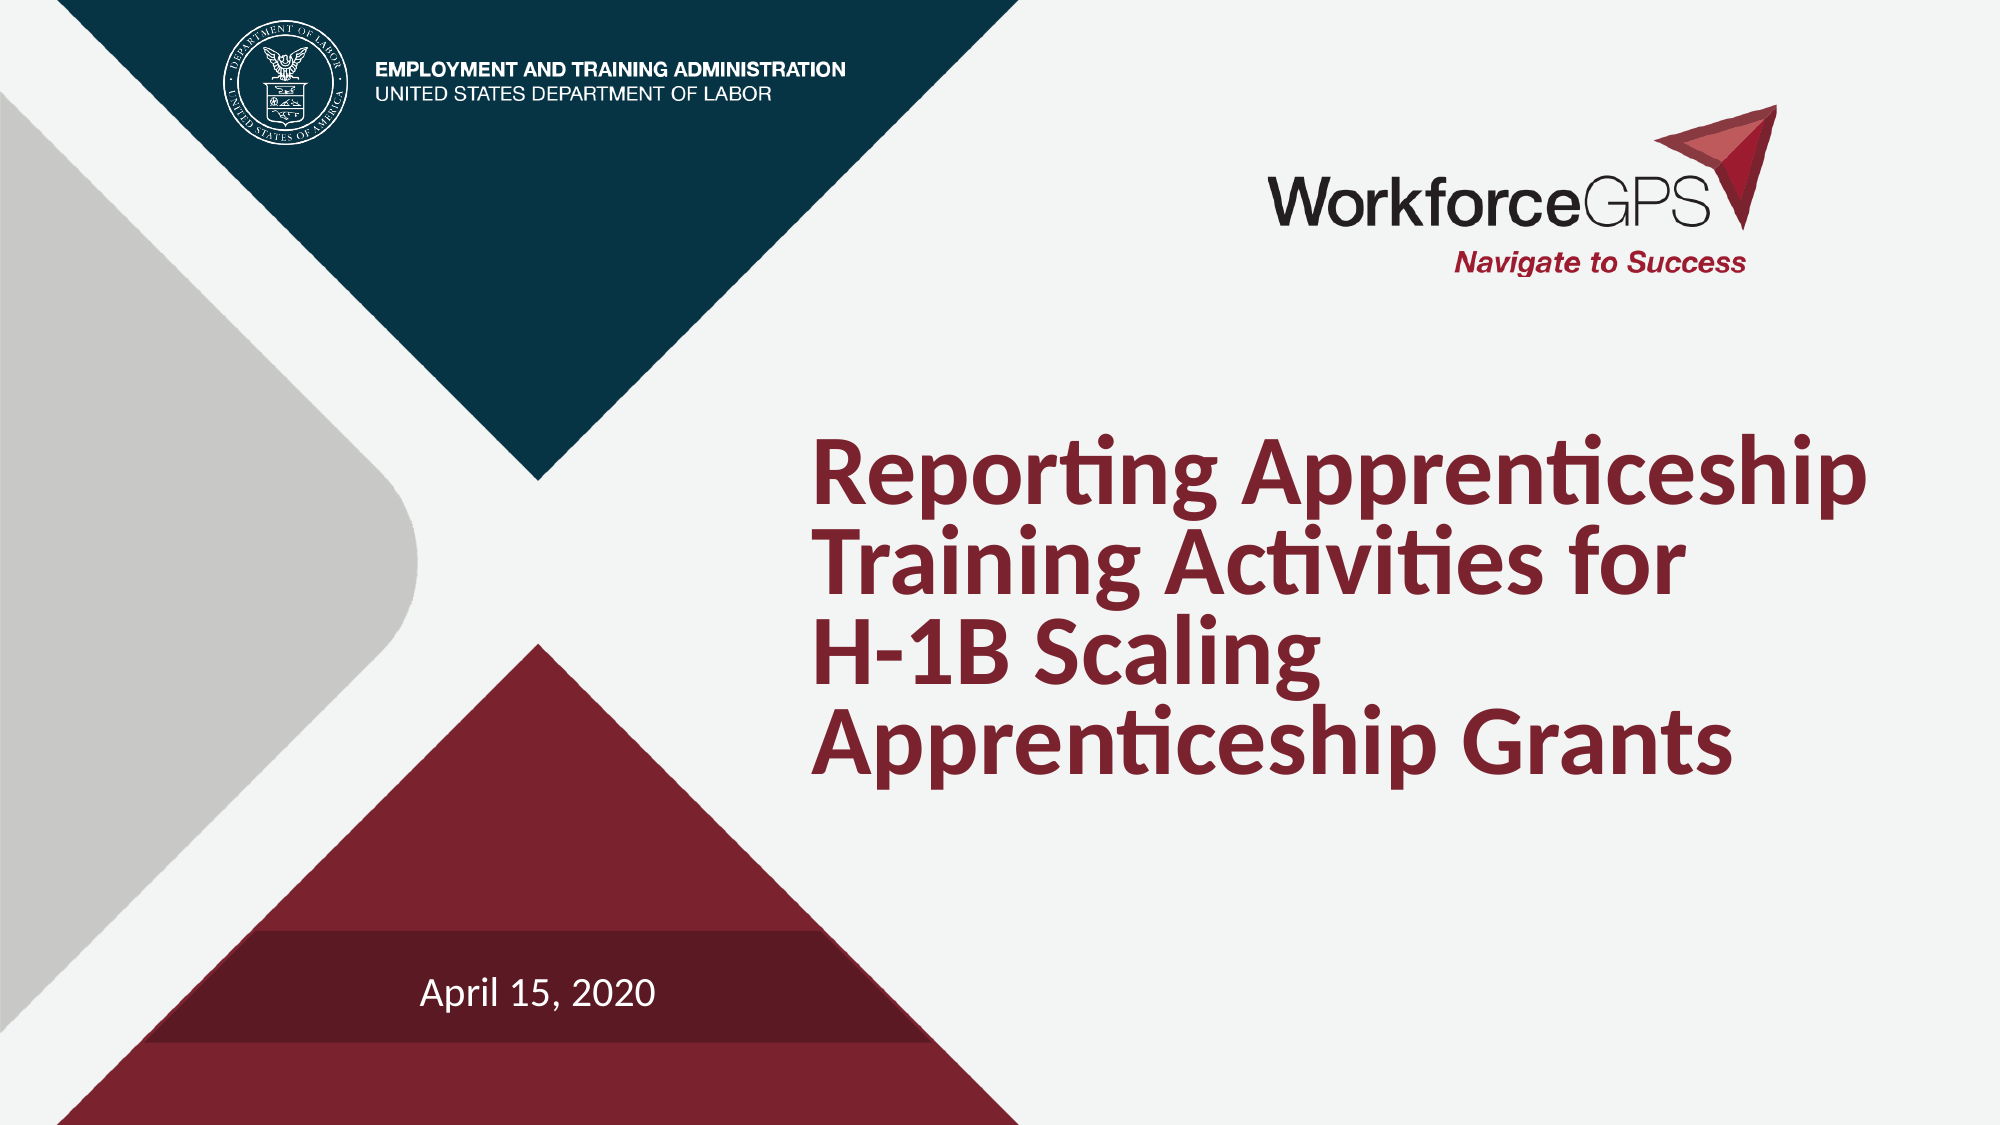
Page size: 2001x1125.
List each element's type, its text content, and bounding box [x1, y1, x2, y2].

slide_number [312, 956, 763, 1017]
title Reporting Apprenticeship Training Activities for H-1B Scaling Apprenticeship Grants [796, 290, 1961, 936]
picture [0, 0, 1019, 1125]
